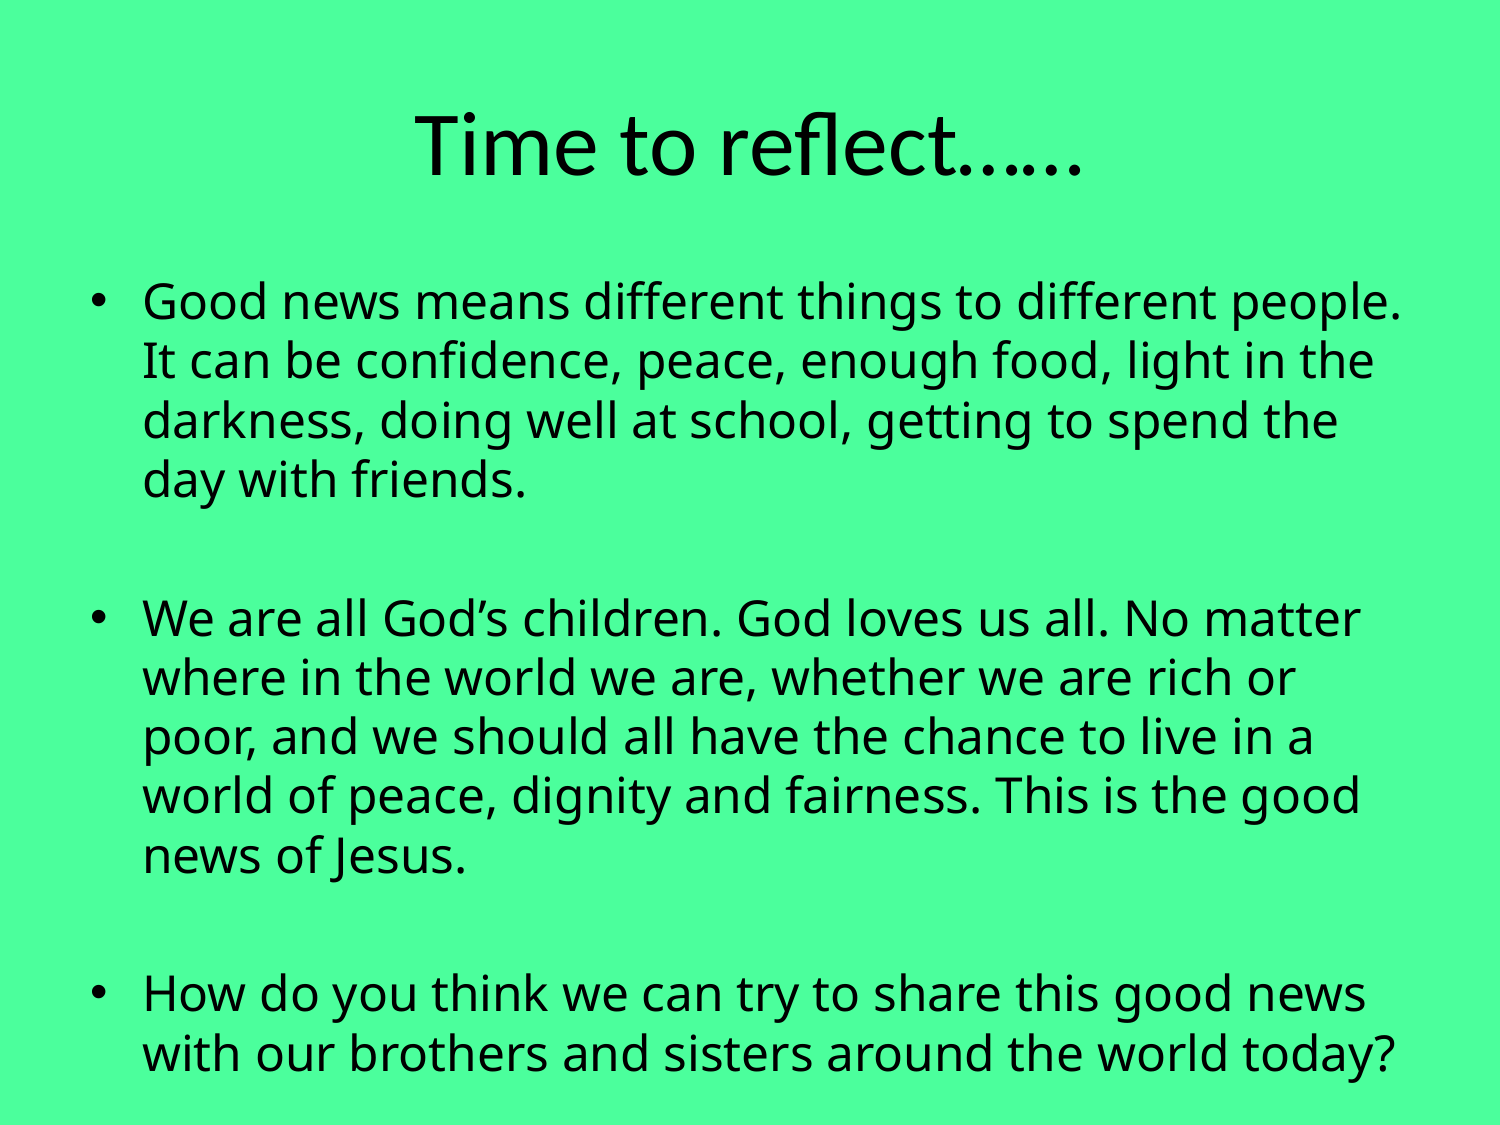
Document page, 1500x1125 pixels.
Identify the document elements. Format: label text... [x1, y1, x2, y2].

list Good news means different things to different people. It can be confidence, peace, enough food, light in the darkness, doing well at school, getting to spend the day with friends. We are all God’s children. God loves us all. No matter where in the world we are, whether we are rich or poor, and we should all have the chance to live in a world of peace, dignity and fairness. This is the good news of Jesus. How do you think we can try to share this good news with our brothers and sisters around the world today? [75, 262, 1425, 1106]
title Time to reflect…… [75, 45, 1425, 233]
